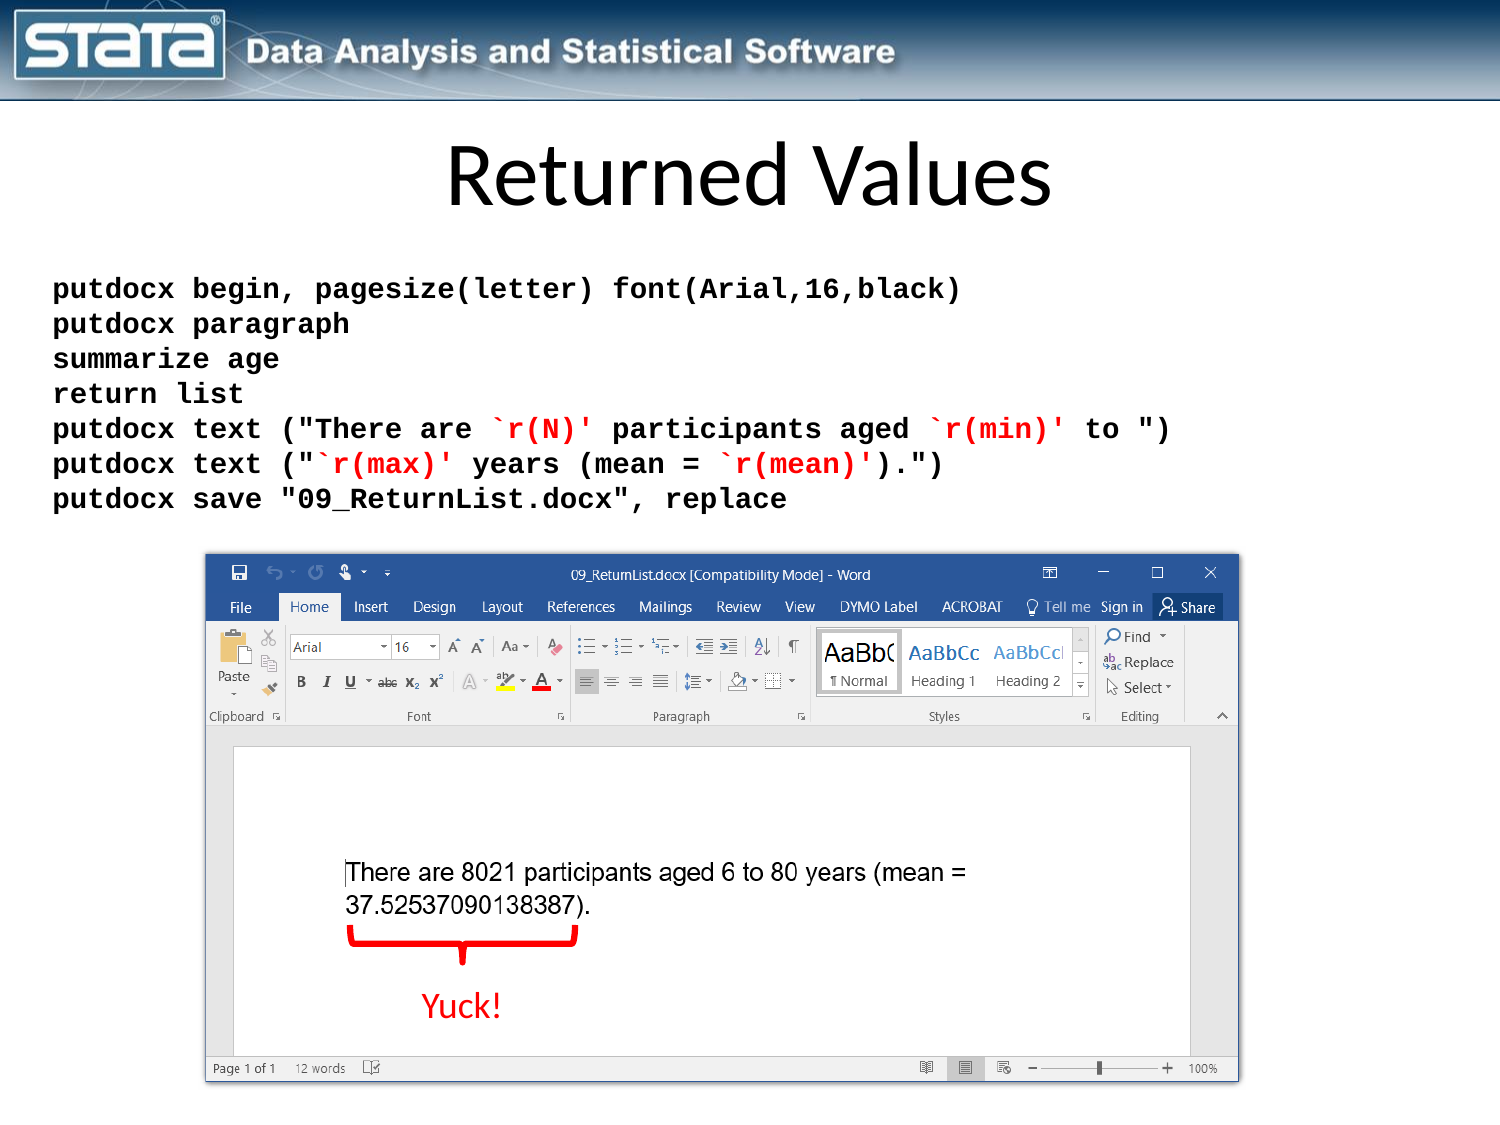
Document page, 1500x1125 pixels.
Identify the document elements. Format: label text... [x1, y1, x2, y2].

picture [174, 524, 1261, 1107]
title Returned Values [0, 108, 1500, 238]
picture [0, 0, 1500, 102]
text_box putdocx begin, pagesize(letter) font(Arial,16,black) putdocx paragraph summarize age return list putdocx text ("There are `r(N)' participants aged `r(min)' to ") putdocx text ("`r(max)' years (mean = `r(mean)').") putdocx save "09_ReturnList.docx", replace [37, 262, 1463, 522]
